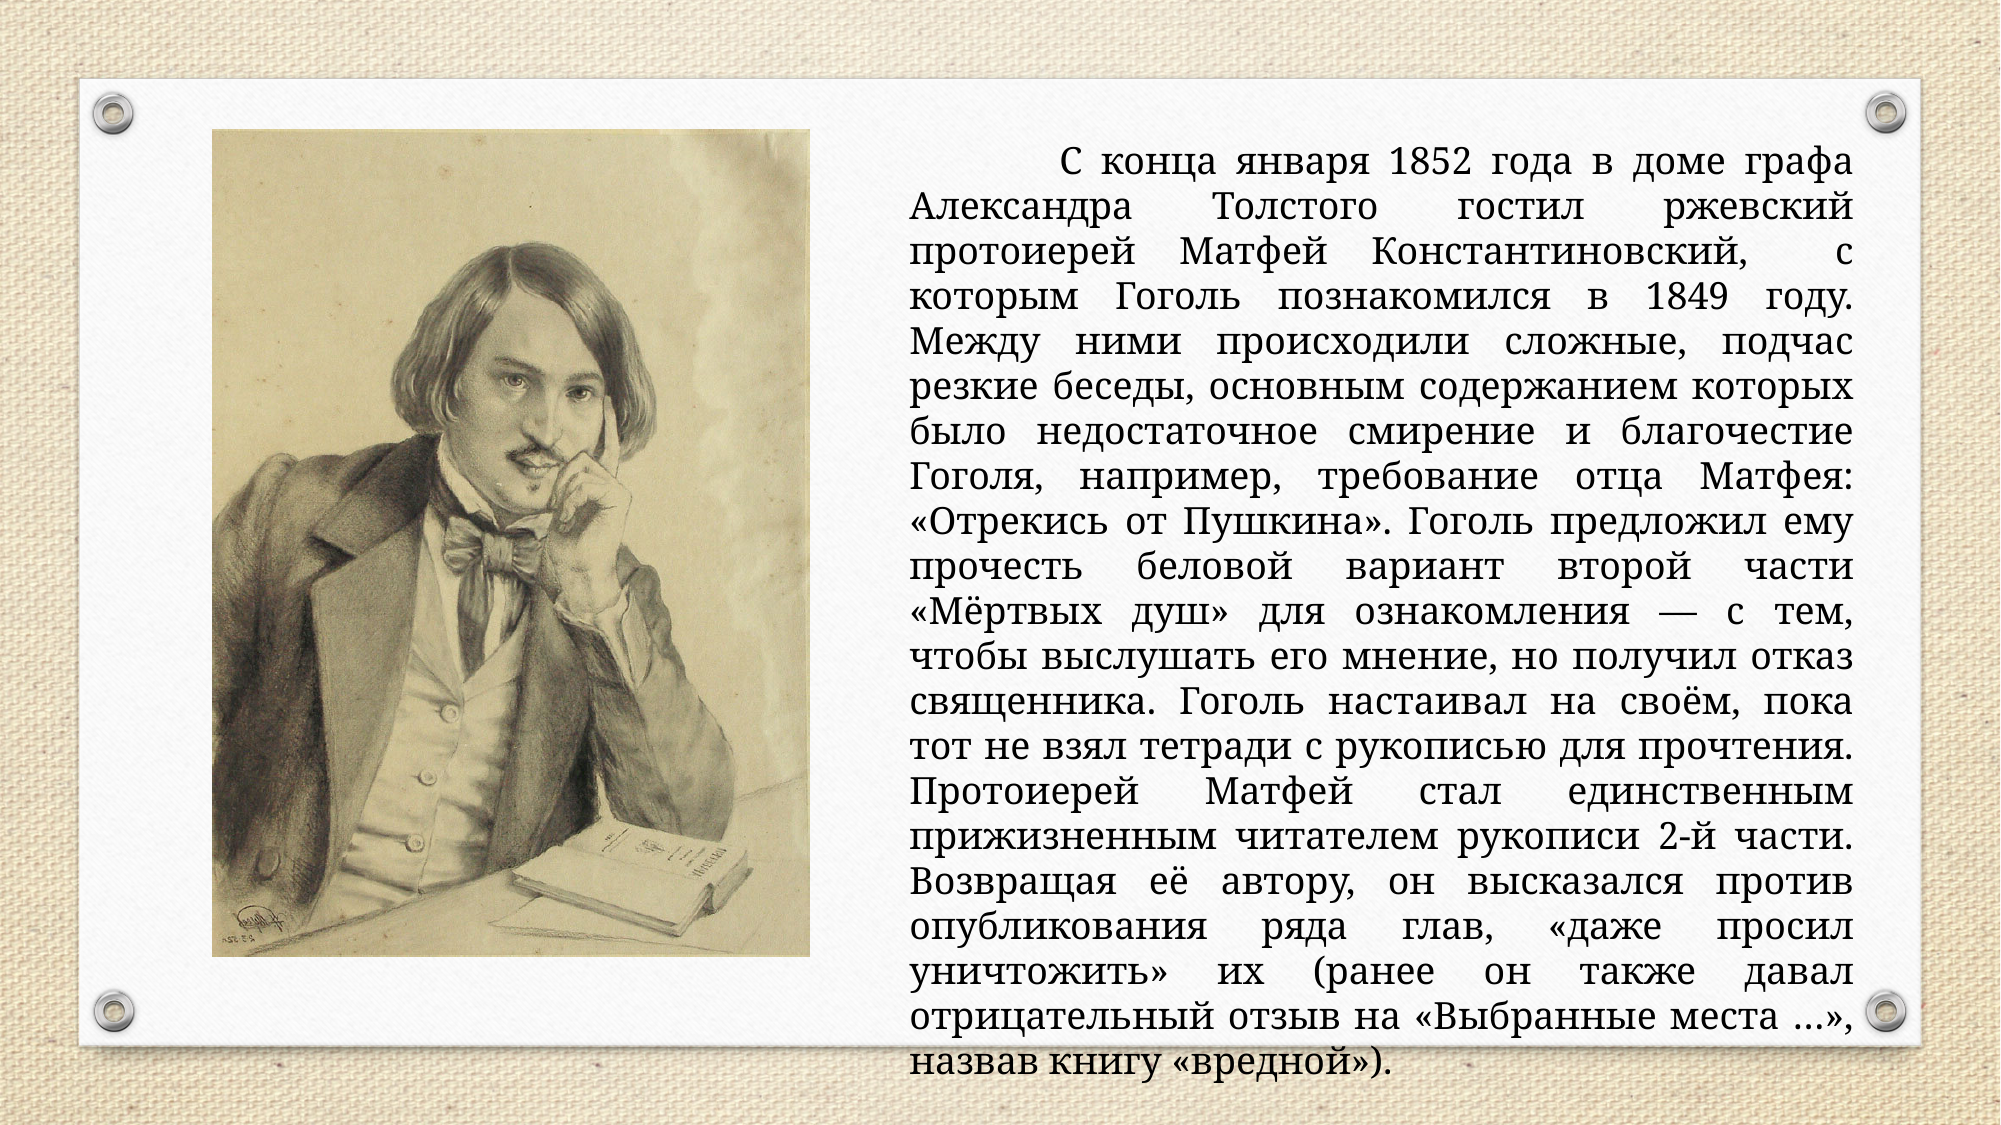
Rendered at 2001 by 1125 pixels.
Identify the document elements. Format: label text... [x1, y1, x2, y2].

text_box С конца января 1852 года в доме графа Александра Толстого гостил ржевский протоиерей Матфей Константиновский, с которым Гоголь познакомился в 1849 году. Между ними происходили сложные, подчас резкие беседы, основным содержанием которых было недостаточное смирение и благочестие Гоголя, например, требование отца Матфея: «Отрекись от Пушкина». Гоголь предложил ему прочесть беловой вариант второй части «Мёртвых душ» для ознакомления — с тем, чтобы выслушать его мнение, но получил отказ священника. Гоголь настаивал на своём, пока тот не взял тетради с рукописью для прочтения. Протоиерей Матфей стал единственным прижизненным читателем рукописи 2-й части. Возвращая её автору, он высказался против опубликования ряда глав, «даже просил уничтожить» их (ранее он также давал отрицательный отзыв на «Выбранные места …», назвав книгу «вредной»). [894, 129, 1870, 1125]
picture [0, 0, 2001, 1125]
